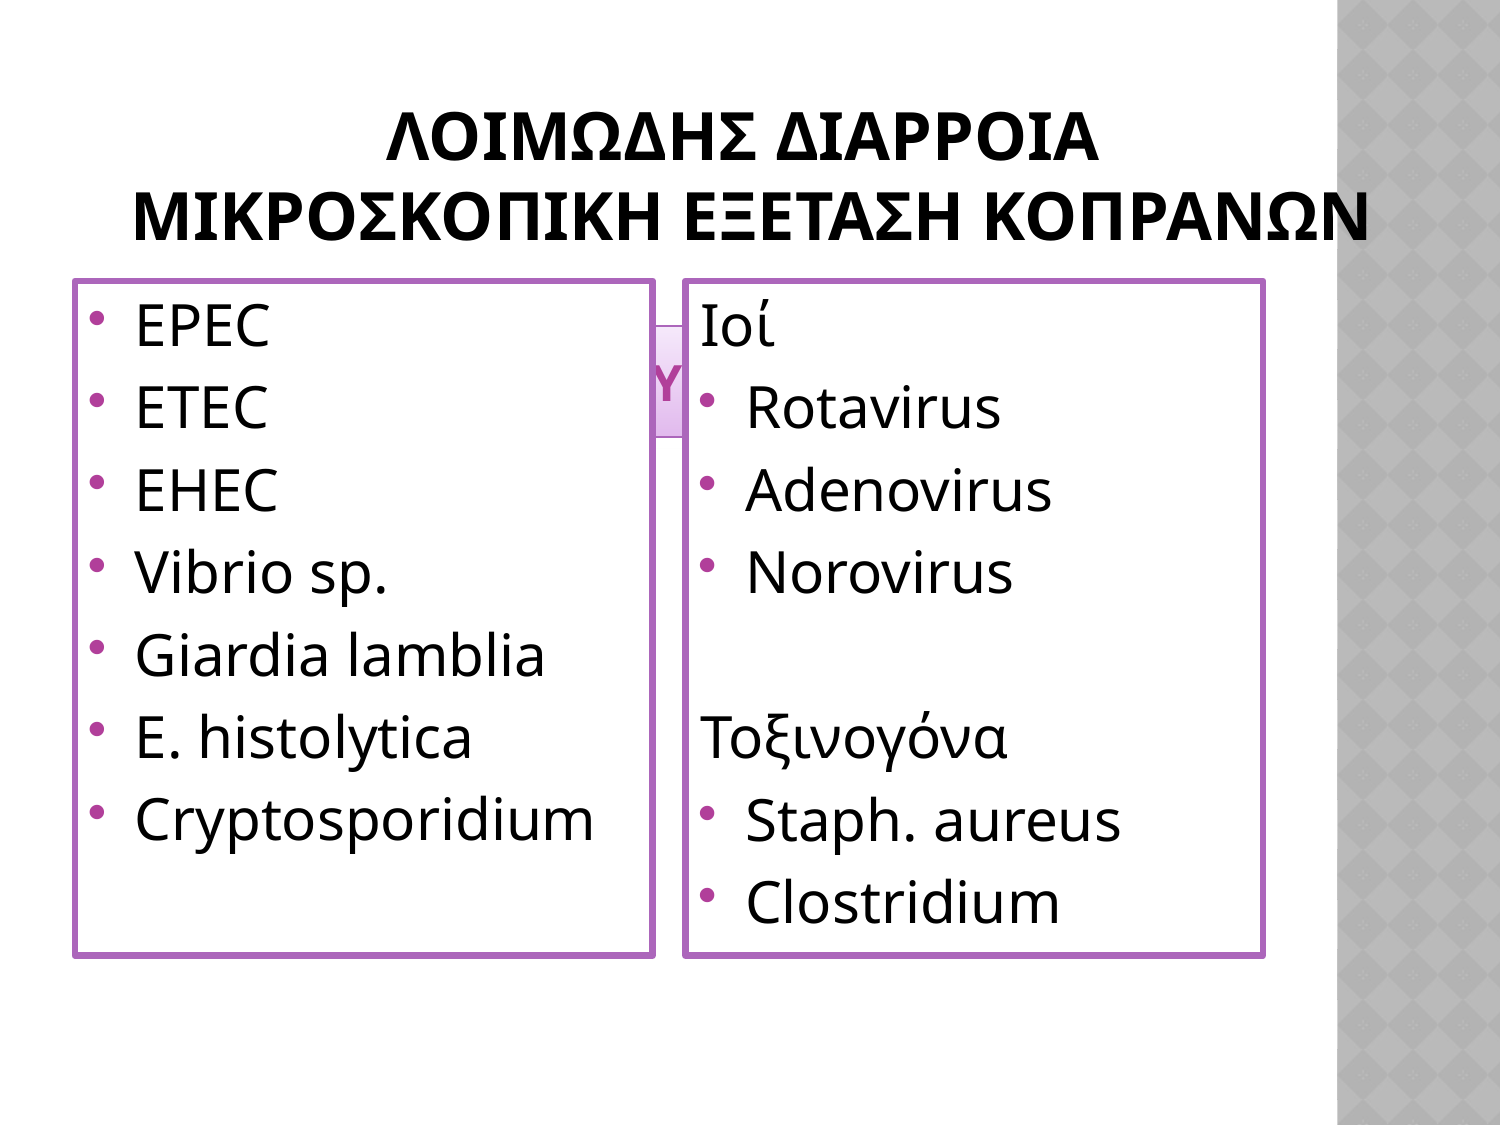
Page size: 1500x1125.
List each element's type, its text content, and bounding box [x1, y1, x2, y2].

title ΛΟΙΜΩΔΗΣ ΔΙΑΡΡΟΙΑ ΜΙΚΡΟΣΚΟΠΙΚΗ ΕΞΕΤΑΣΗ ΚΟΠΡΑΝΩΝ [64, 78, 1440, 254]
list EPEC ETEC EHEC Vibrio sp. Giardia lamblia E. histolytica Cryptosporidium [72, 278, 656, 959]
list ΠΥΟΣΦΑΙΡΙΑ(-) [656, 325, 682, 438]
list Ιοί Rotavirus Adenovirus Norovirus Τοξινογόνα Staph. aureus Clostridium [682, 278, 1266, 959]
